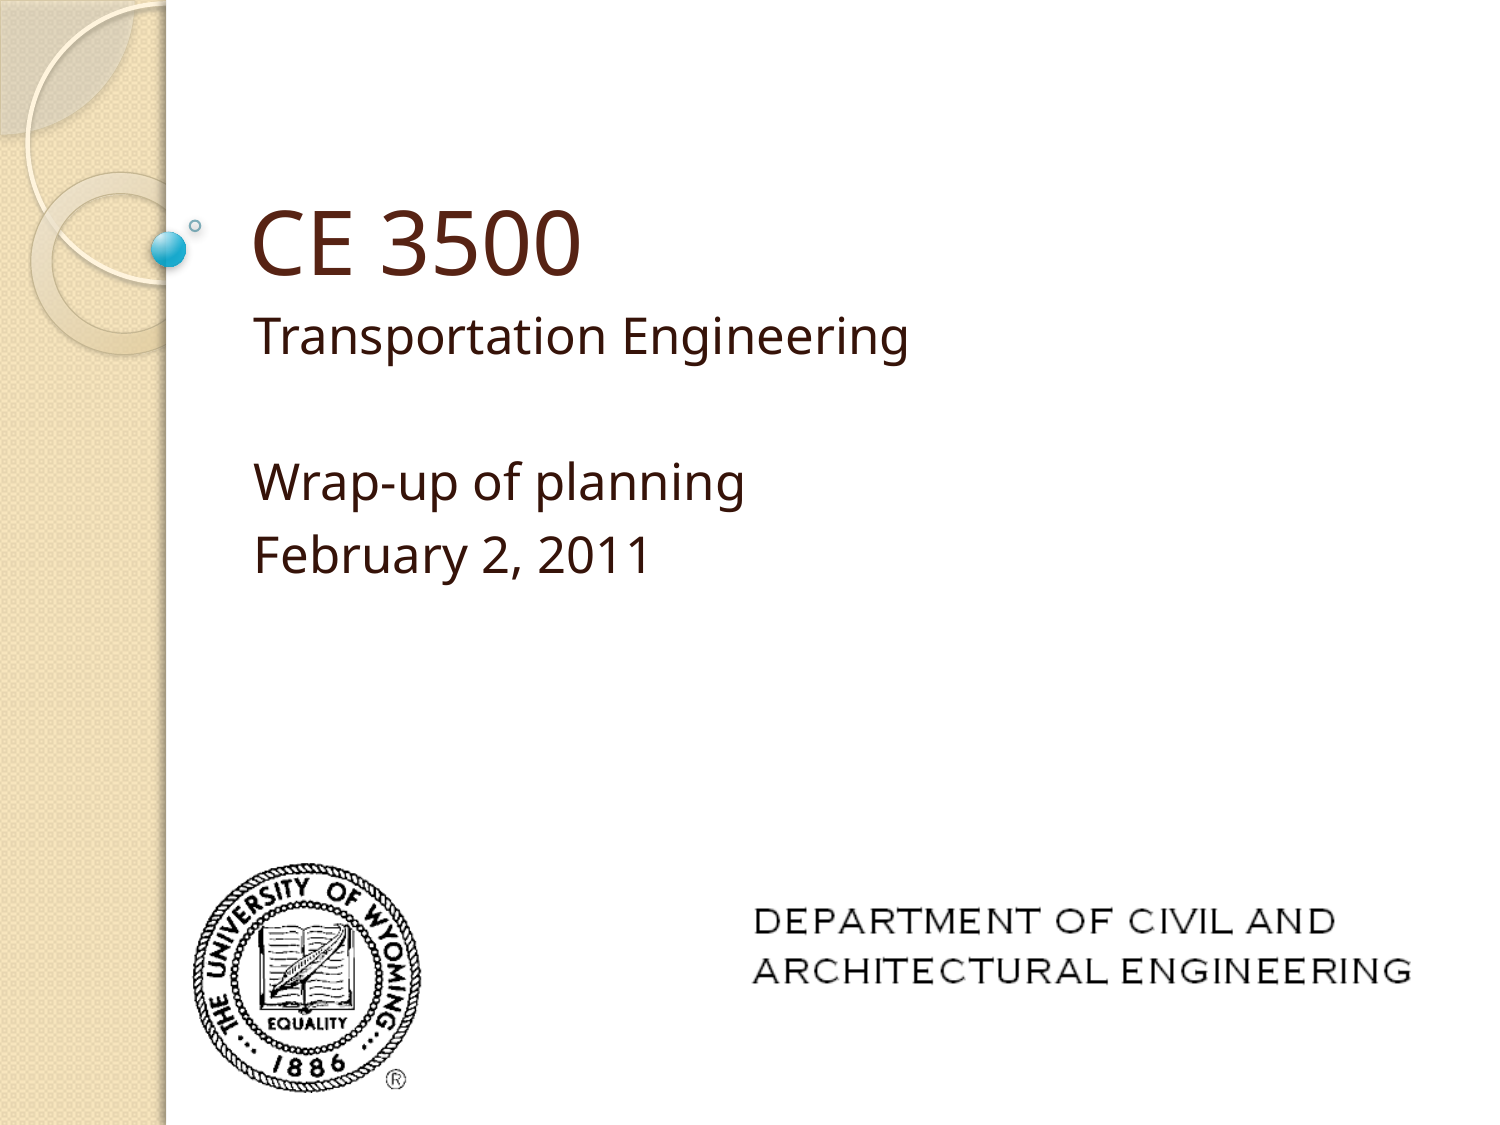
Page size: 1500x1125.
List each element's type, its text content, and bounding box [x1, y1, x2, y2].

picture [187, 862, 426, 1093]
title CE 3500 [234, 59, 1450, 301]
picture [737, 887, 1500, 1085]
subtitle Transportation Engineering Wrap-up of planning February 2, 2011 [234, 303, 1450, 591]
